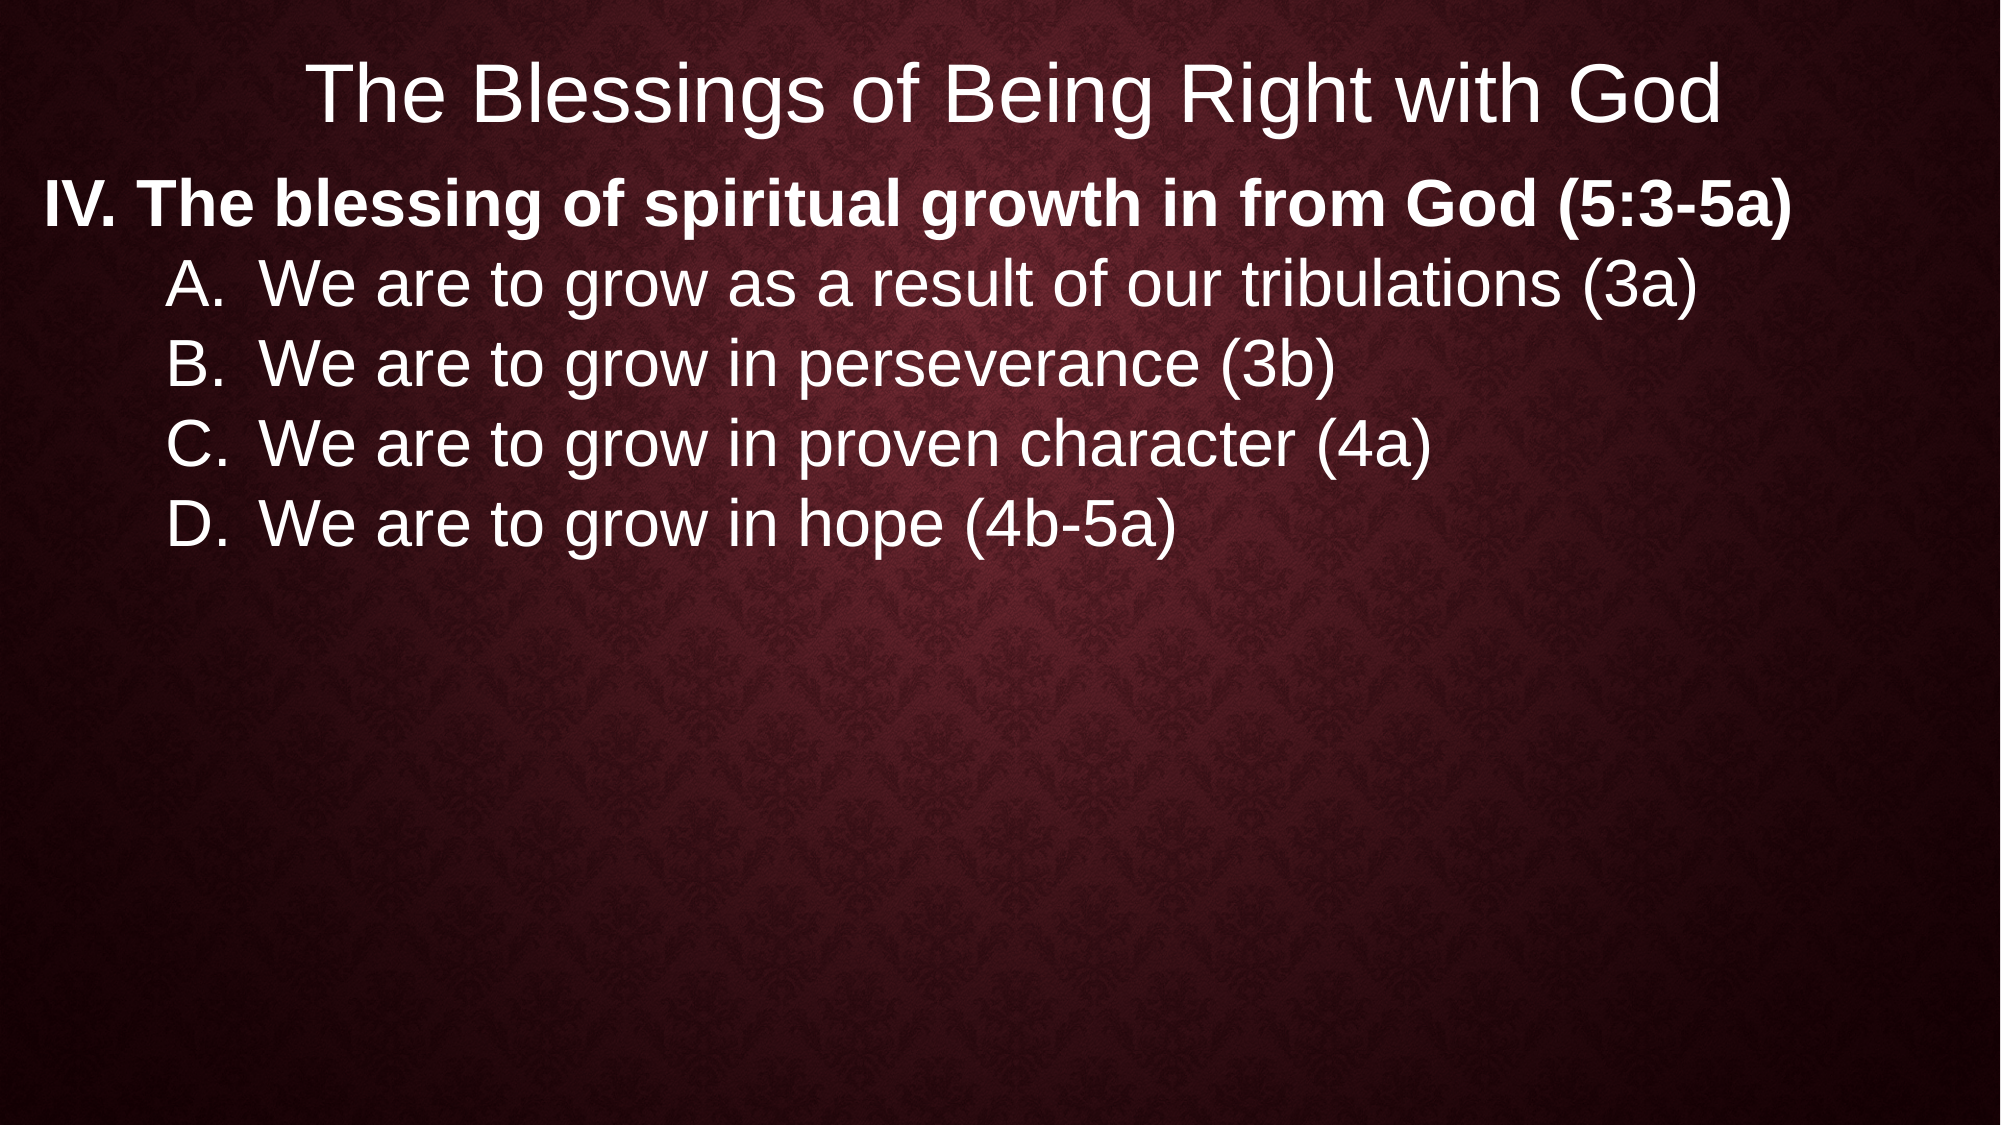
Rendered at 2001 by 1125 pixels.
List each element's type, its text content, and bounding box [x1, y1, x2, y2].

text_box The Blessings of Being Right with God [55, 31, 1974, 146]
text_box The blessing of spiritual growth in from God (5:3-5a) We are to grow as a result of our tribulations (3a) We are to grow in perseverance (3b) We are to grow in proven character (4a) We are to grow in hope (4b-5a) [28, 152, 1965, 568]
